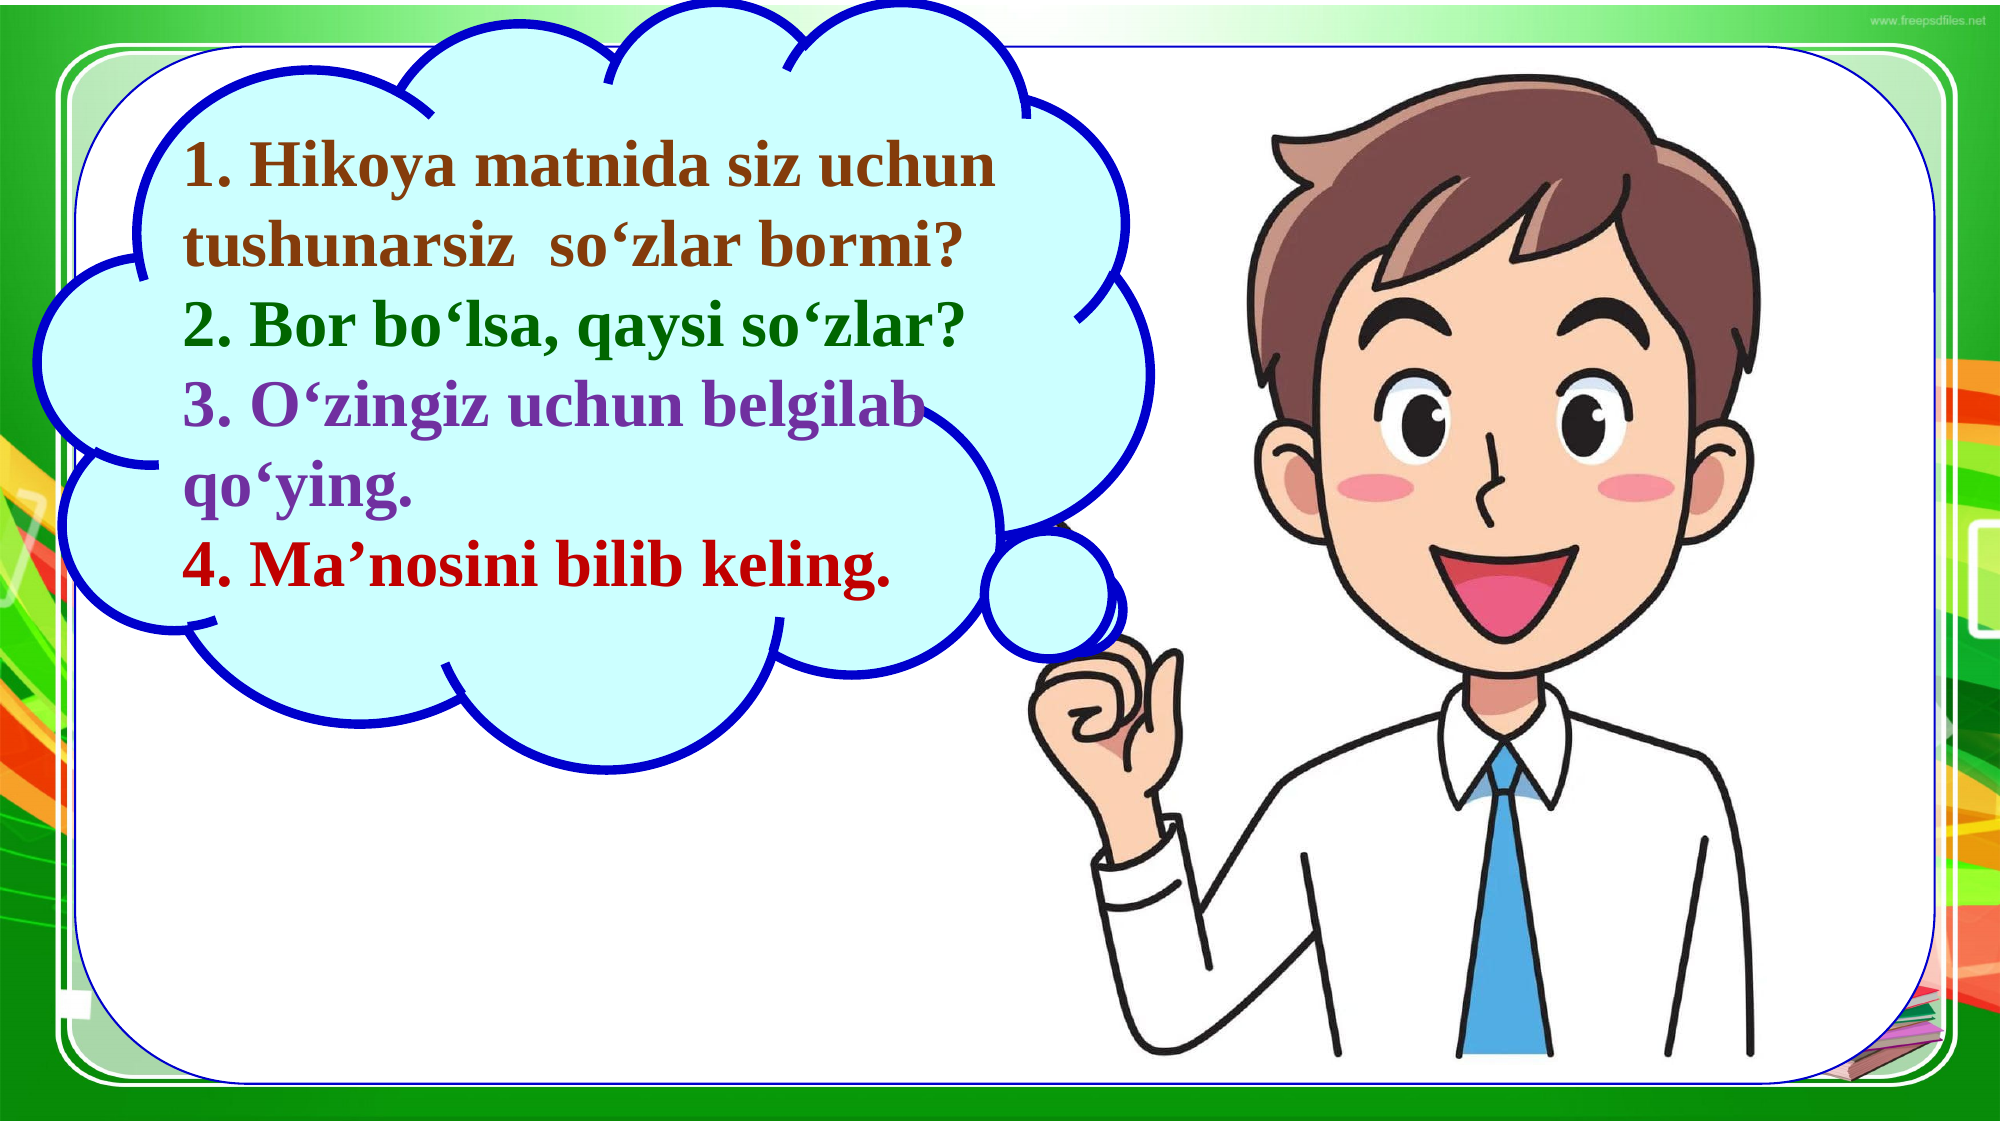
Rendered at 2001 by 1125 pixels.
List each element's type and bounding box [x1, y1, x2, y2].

text_box [687, 1, 746, 5]
picture [0, 5, 2000, 1121]
text_box [871, 1, 932, 5]
